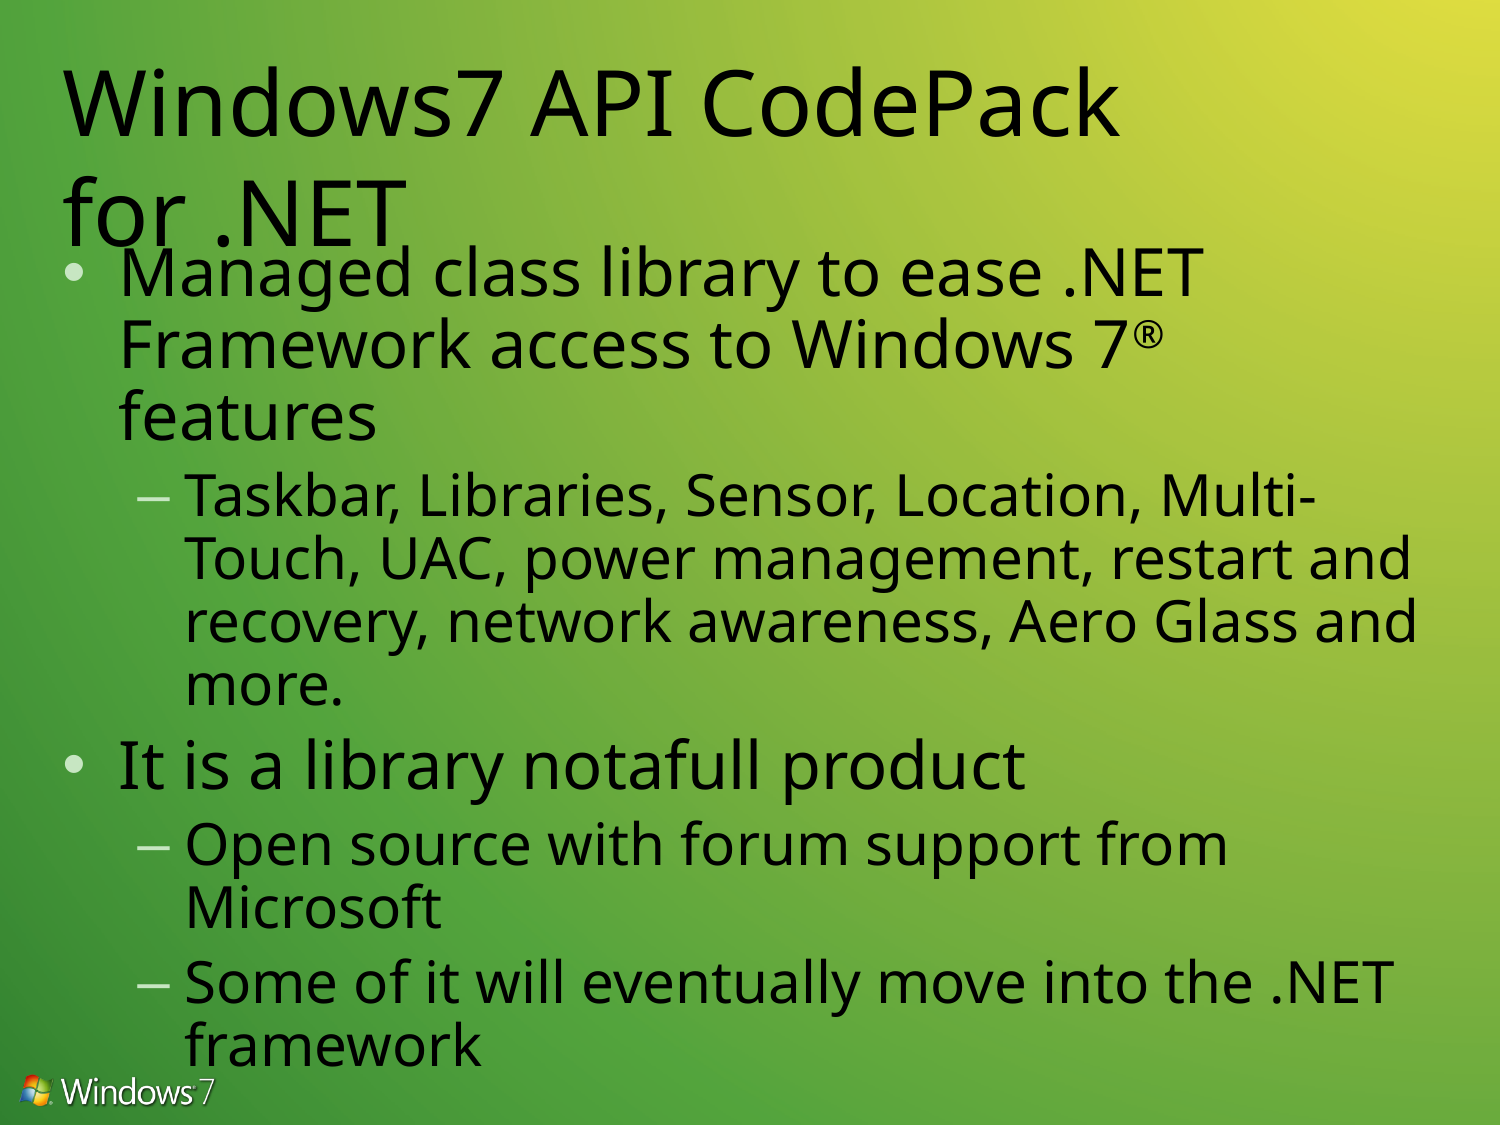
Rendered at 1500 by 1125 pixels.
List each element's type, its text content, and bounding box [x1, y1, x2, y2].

title Windows7 API CodePack for .NET [62, 37, 1428, 164]
picture [0, 0, 1500, 1125]
list Managed class library to ease .NET Framework access to Windows 7® features Taskbar, Libraries, Sensor, Location, Multi-Touch, UAC, power management, restart and recovery, network awareness, Aero Glass and more. It is a library notafull product Open source with forum support from Microsoft Some of it will eventually move into the .NET framework [62, 231, 1438, 906]
